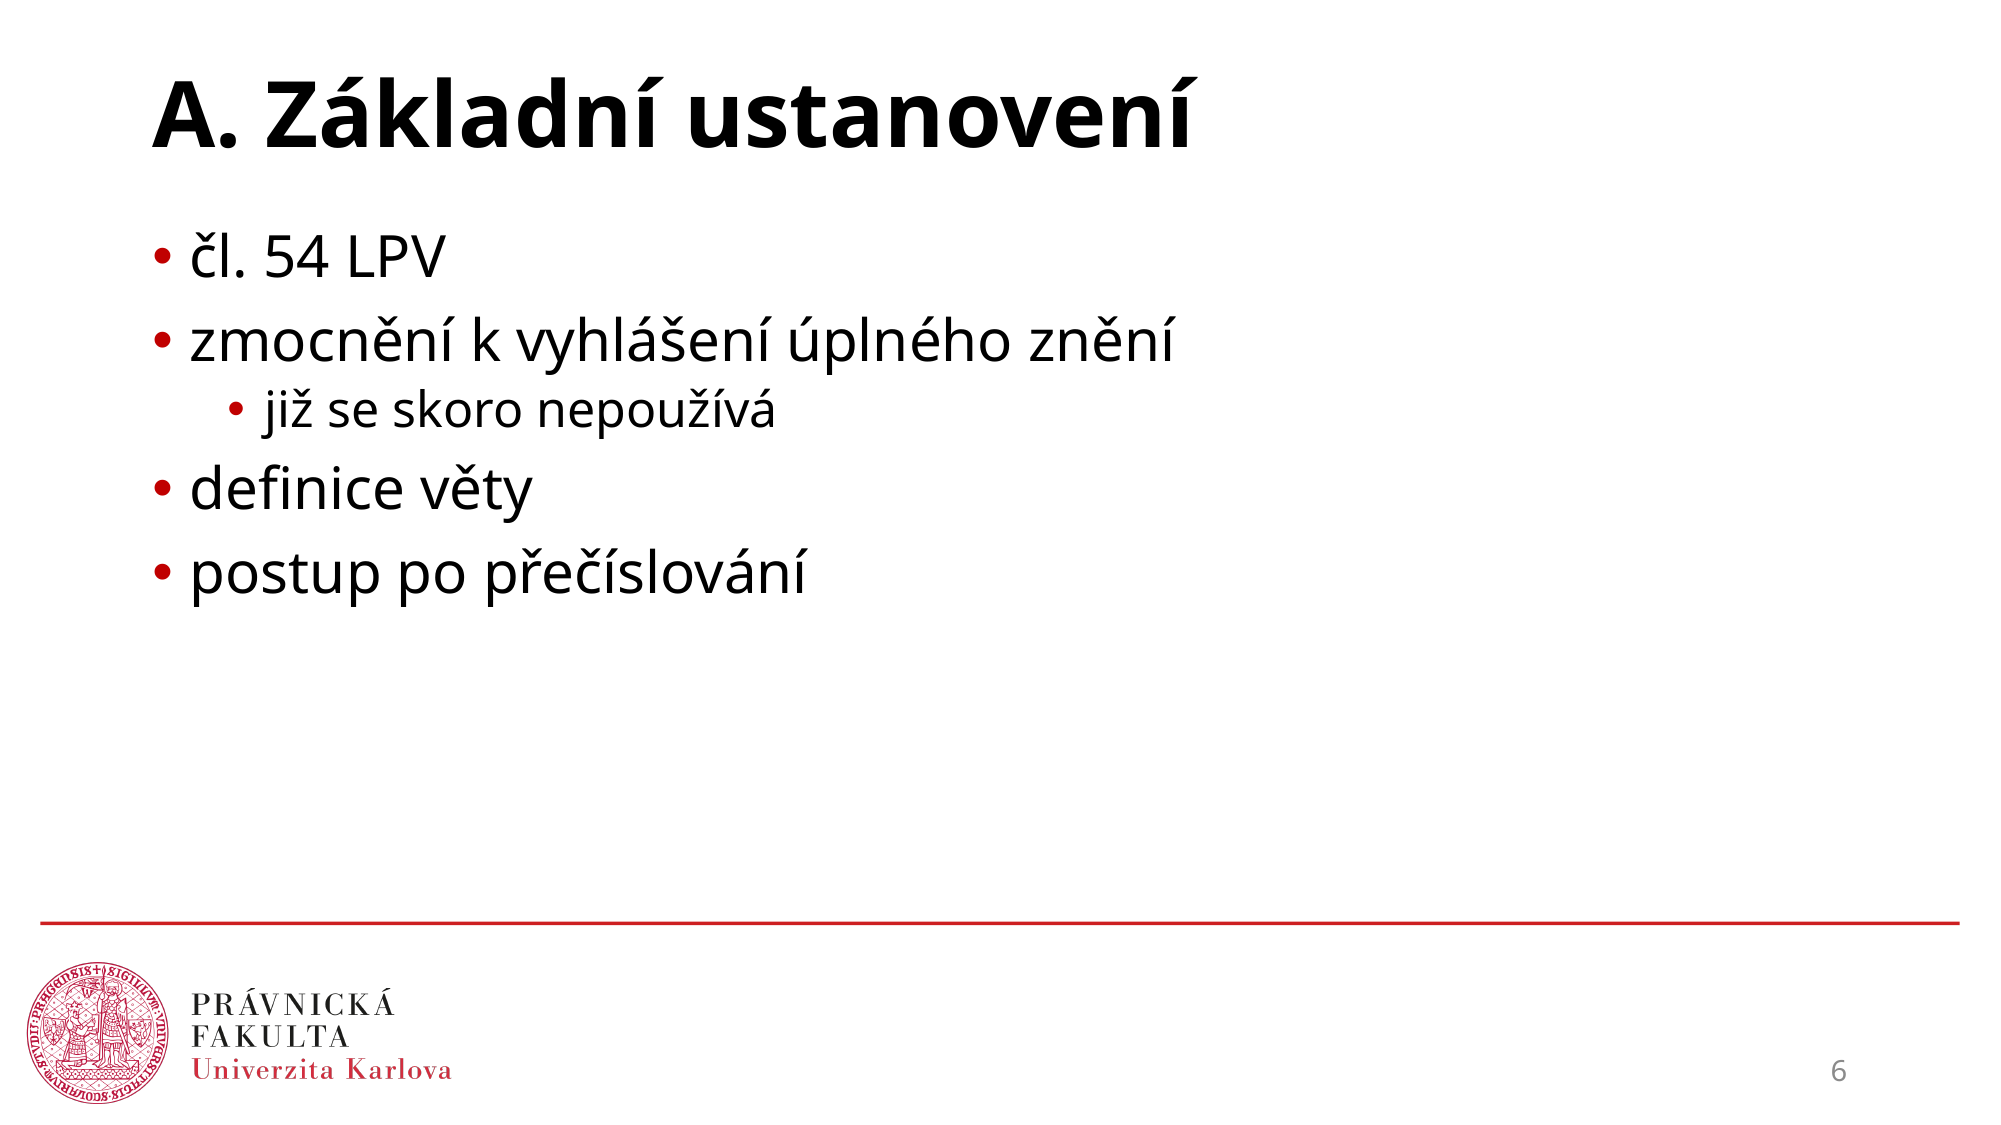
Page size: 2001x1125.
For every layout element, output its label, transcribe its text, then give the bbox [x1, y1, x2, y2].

list čl. 54 LPV zmocnění k vyhlášení úplného znění již se skoro nepoužívá definice věty postup po přečíslování [137, 220, 1863, 905]
title A. Základní ustanovení [137, 2, 1863, 220]
picture [26, 962, 452, 1104]
slide_number 6 [1412, 1042, 1863, 1103]
